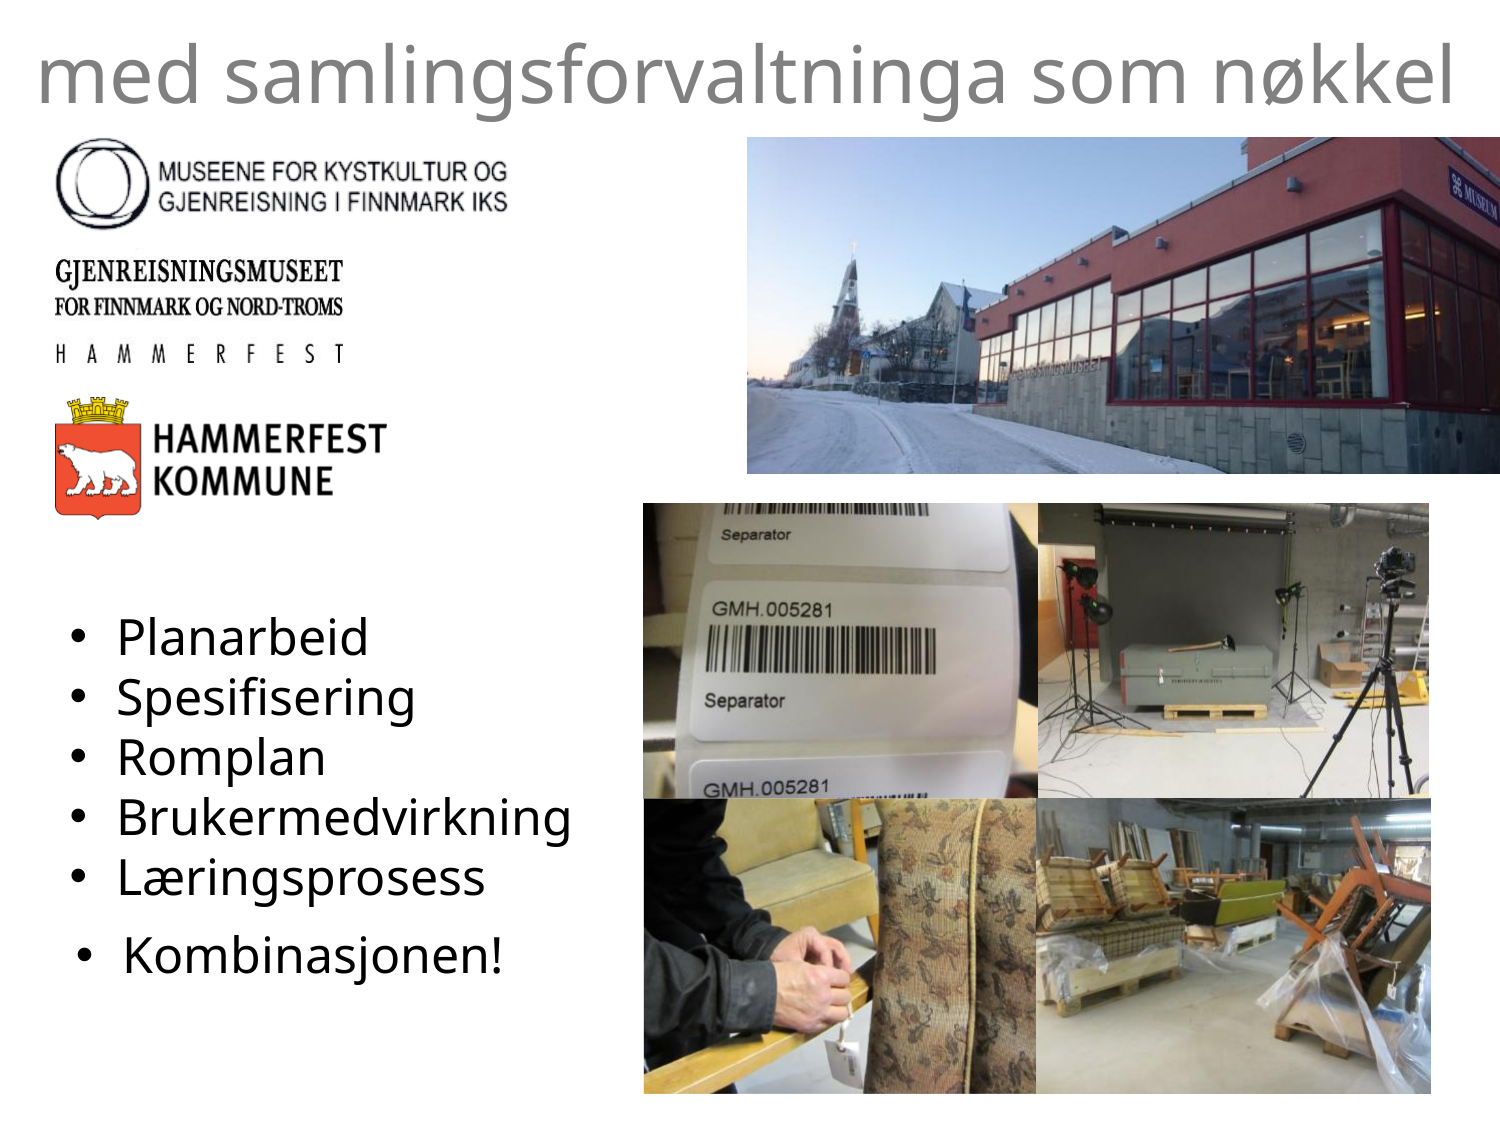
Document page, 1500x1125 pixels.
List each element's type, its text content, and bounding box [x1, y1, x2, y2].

text_box Planarbeid Spesifisering Romplan Brukermedvirkning Læringsprosess [54, 597, 589, 913]
text_box Kombinasjonen! [61, 916, 520, 992]
picture [55, 396, 387, 520]
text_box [643, 503, 1431, 1095]
picture [55, 248, 343, 363]
text_box med samlingsforvaltninga som nøkkel [14, 0, 1480, 161]
picture [746, 136, 1500, 474]
picture [55, 136, 509, 232]
